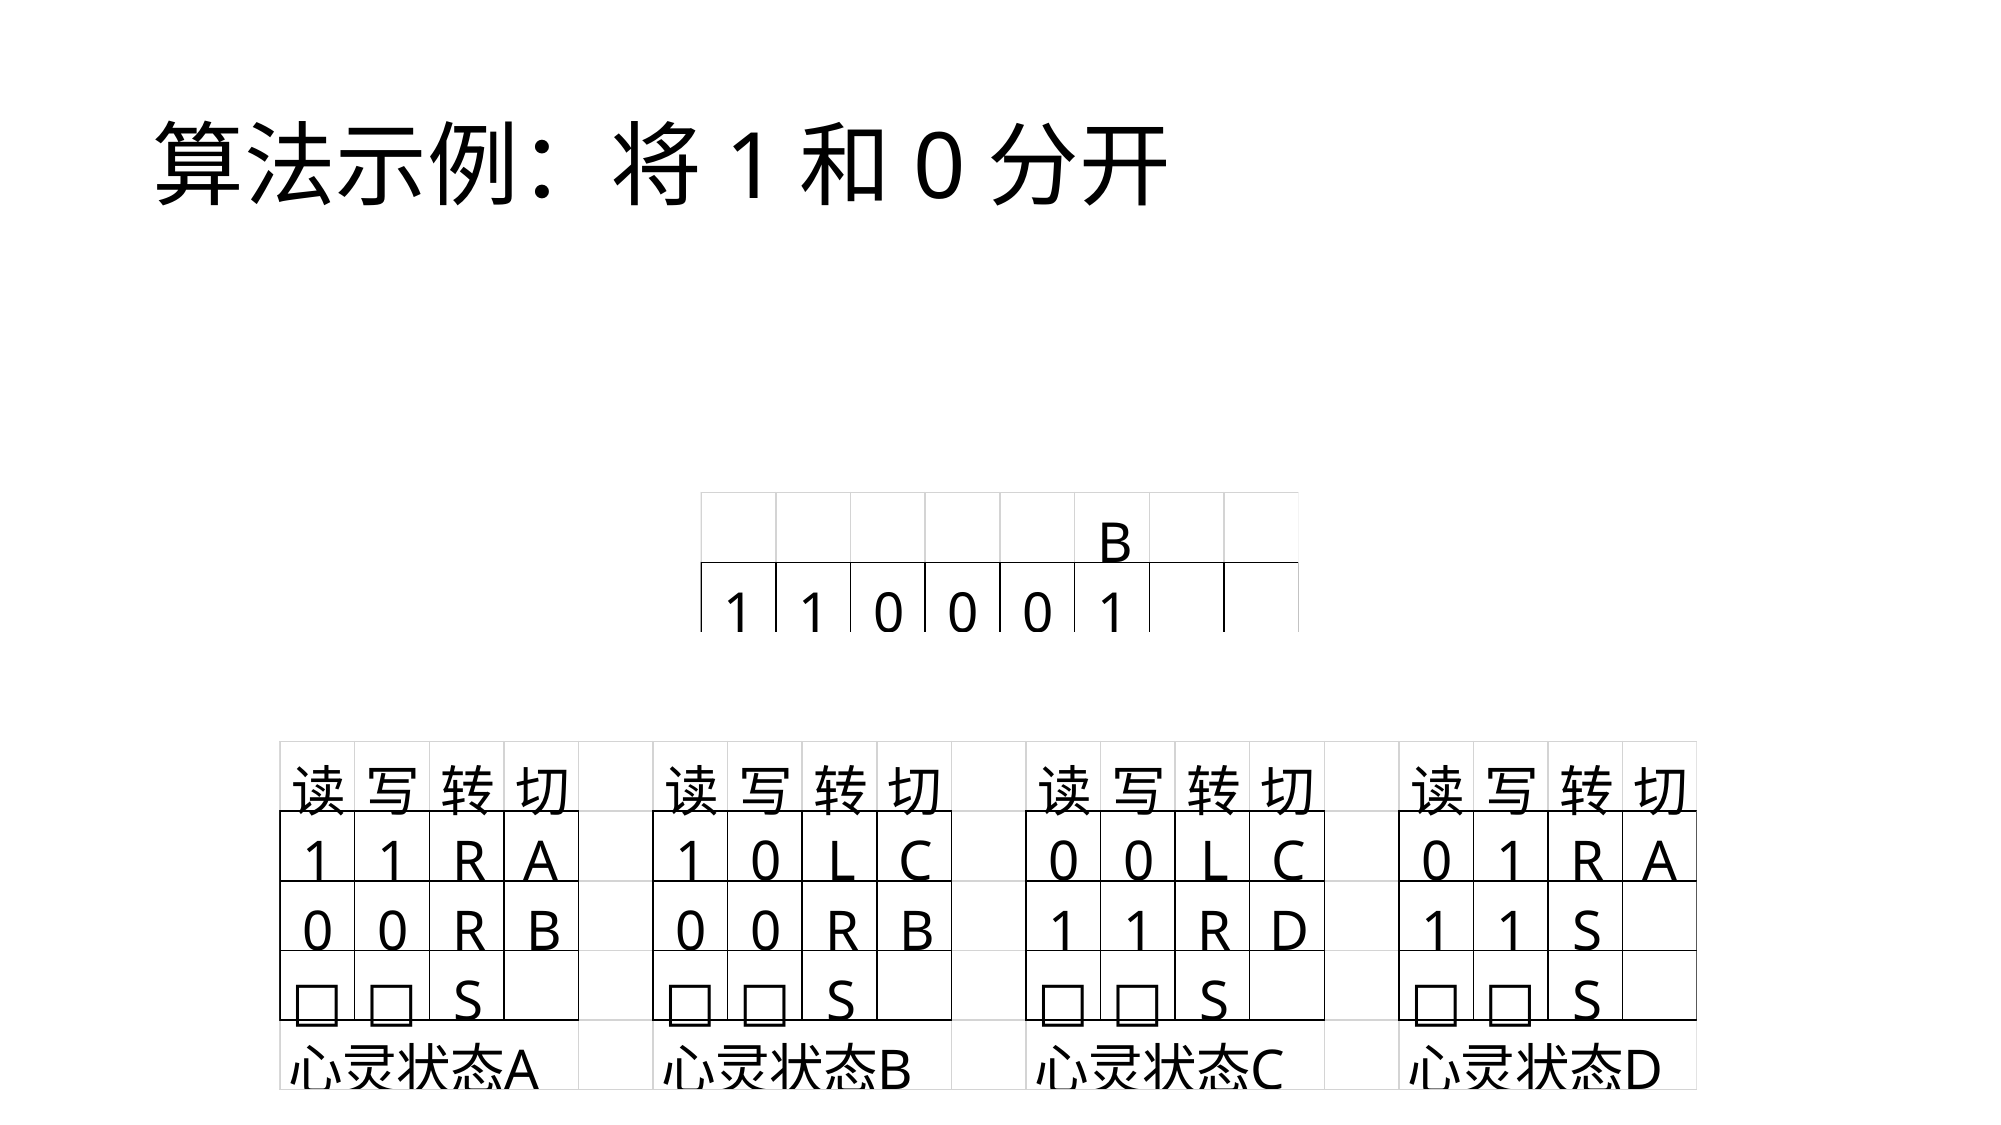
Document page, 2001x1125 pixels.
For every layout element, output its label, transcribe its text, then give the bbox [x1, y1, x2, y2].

title 算法示例：将1和0分开 [137, 59, 1863, 278]
picture [279, 740, 1698, 1091]
picture [700, 491, 1300, 634]
